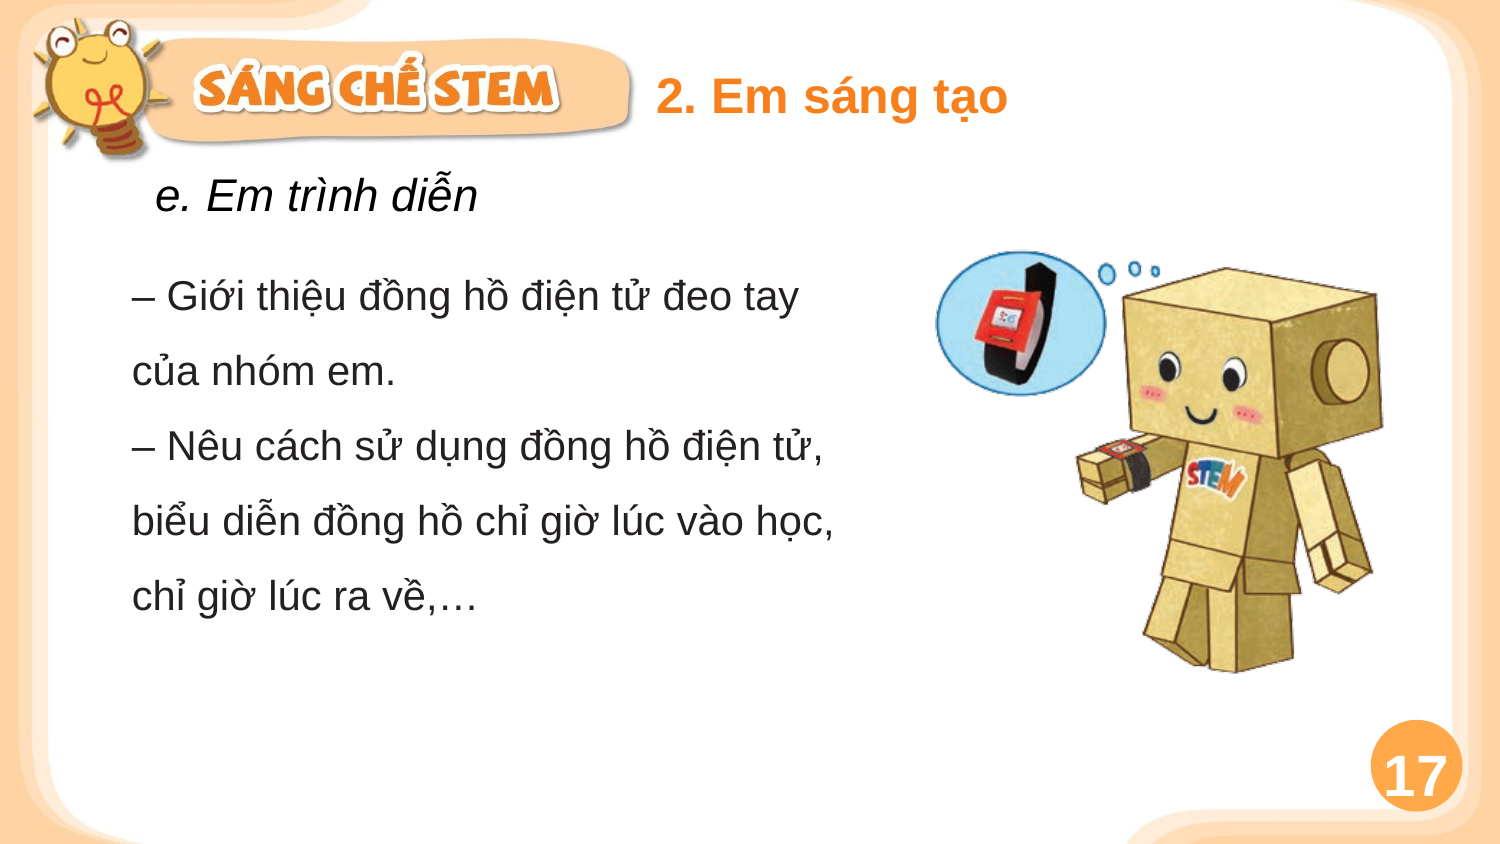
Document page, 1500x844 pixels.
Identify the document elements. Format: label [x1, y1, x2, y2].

text_box [1359, 711, 1474, 823]
picture [0, 0, 1500, 844]
